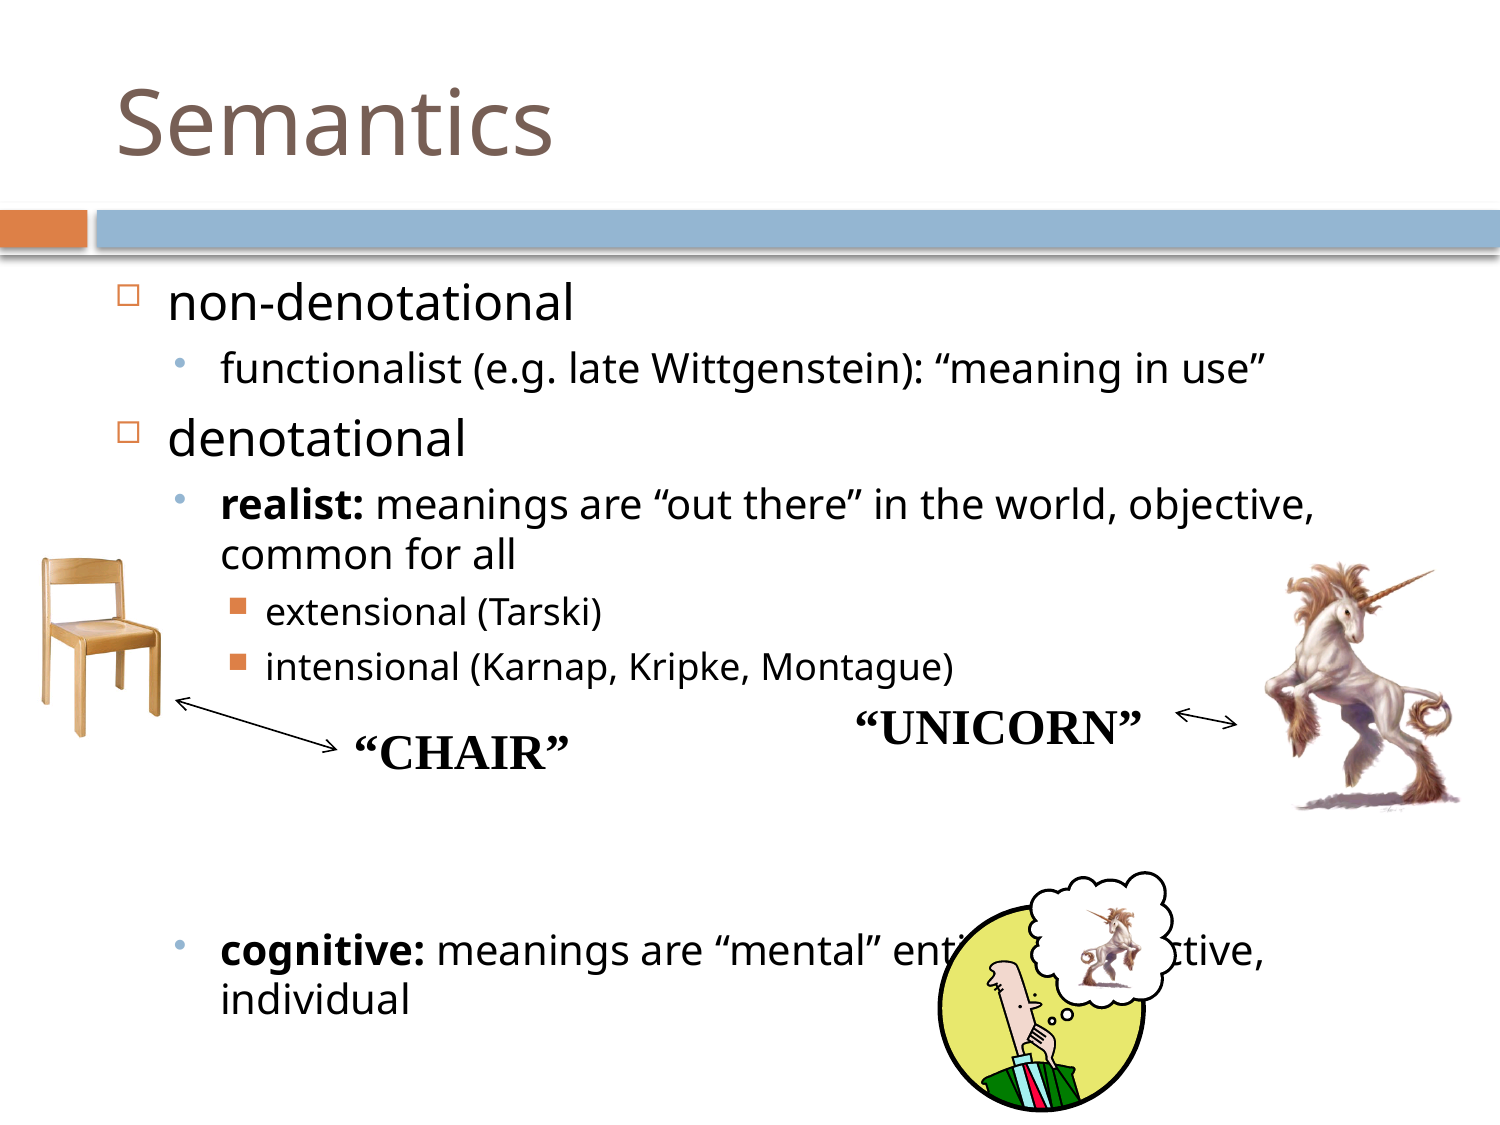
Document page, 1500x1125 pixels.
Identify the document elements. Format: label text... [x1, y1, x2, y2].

text_box “UNICORN” [839, 687, 1158, 763]
title Semantics [100, 37, 1438, 200]
picture [0, 549, 198, 748]
picture [937, 870, 1178, 1113]
picture [1237, 537, 1468, 826]
text_box “CHAIR” [338, 712, 586, 788]
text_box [1174, 712, 1238, 726]
list non-denotational functionalist (e.g. late Wittgenstein): “meaning in use” denotational realist: meanings are “out there” in the world, objective, common for all extensional (Tarski) intensional (Karnap, Kripke, Montague) cognitive: meanings are “mental” entities, subjective, individual [100, 262, 1438, 1000]
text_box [174, 699, 338, 751]
